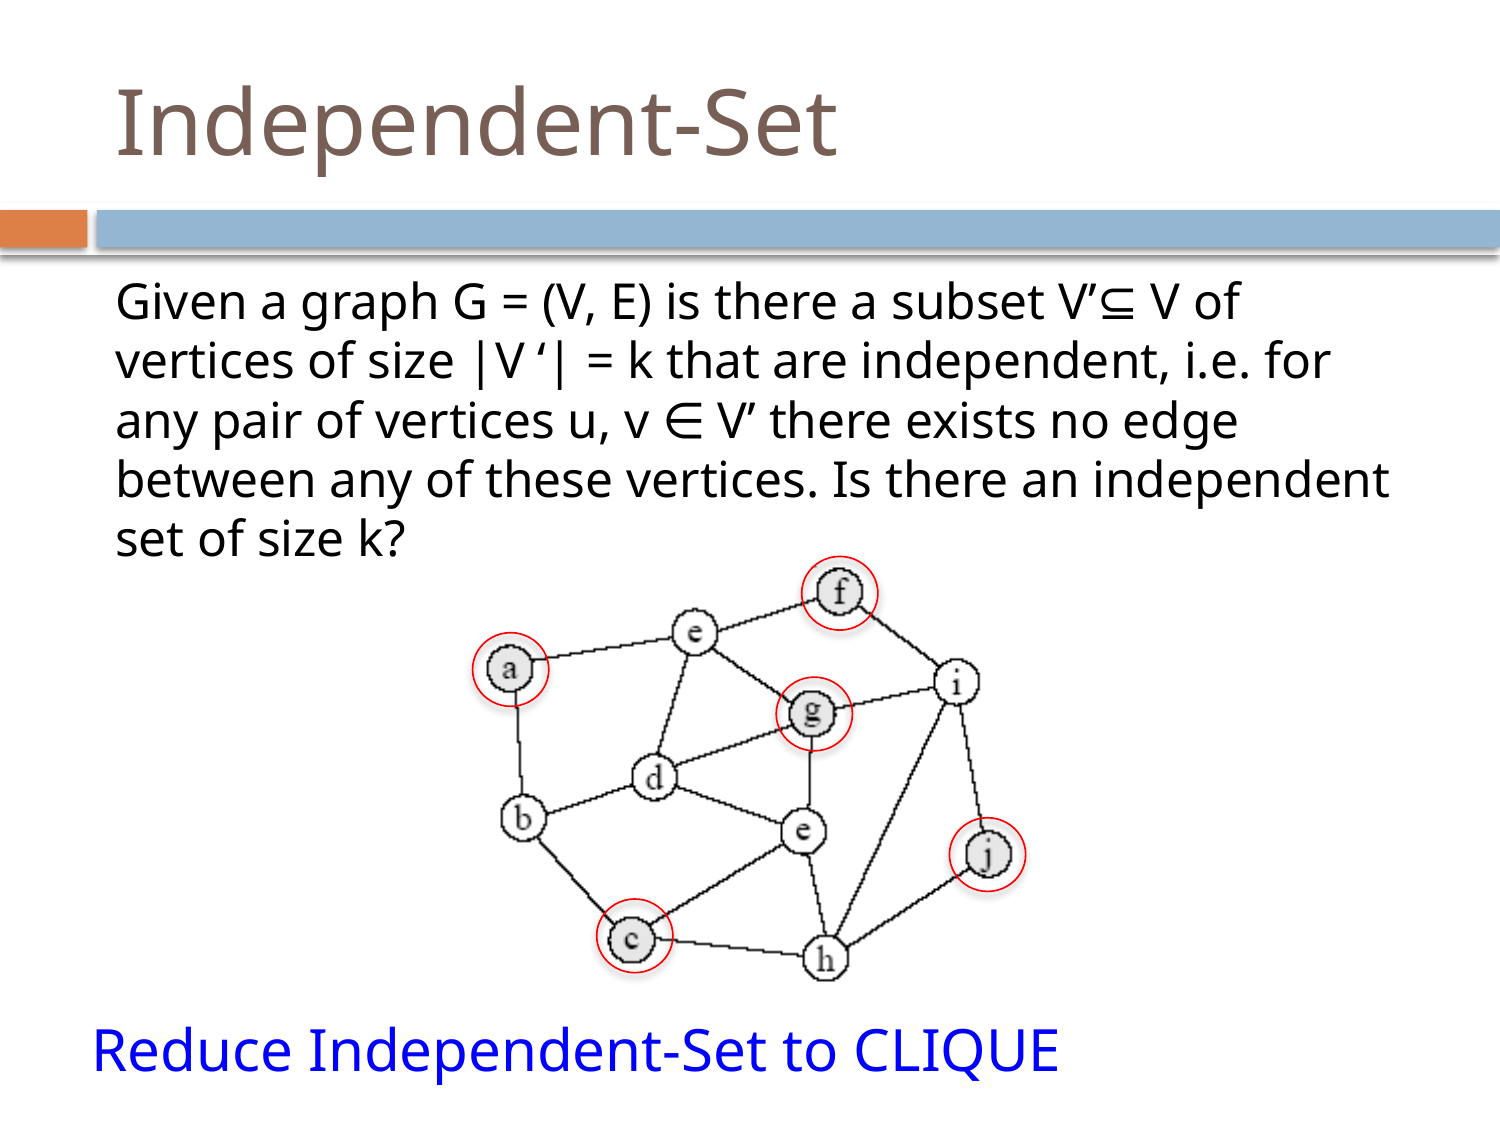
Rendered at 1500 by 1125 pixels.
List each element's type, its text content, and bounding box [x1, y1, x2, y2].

title Independent-Set [100, 37, 1438, 200]
text_box [814, 555, 866, 565]
list Given a graph G = (V, E) is there a subset V’⊆ V of vertices of size |V ‘| = k that are independent, i.e. for any pair of vertices u, v ∈ V’ there exists no edge between any of these vertices. Is there an independent set of size k? [100, 262, 1438, 577]
picture [291, 566, 1063, 998]
text_box Reduce Independent-Set to CLIQUE [76, 1006, 1077, 1091]
